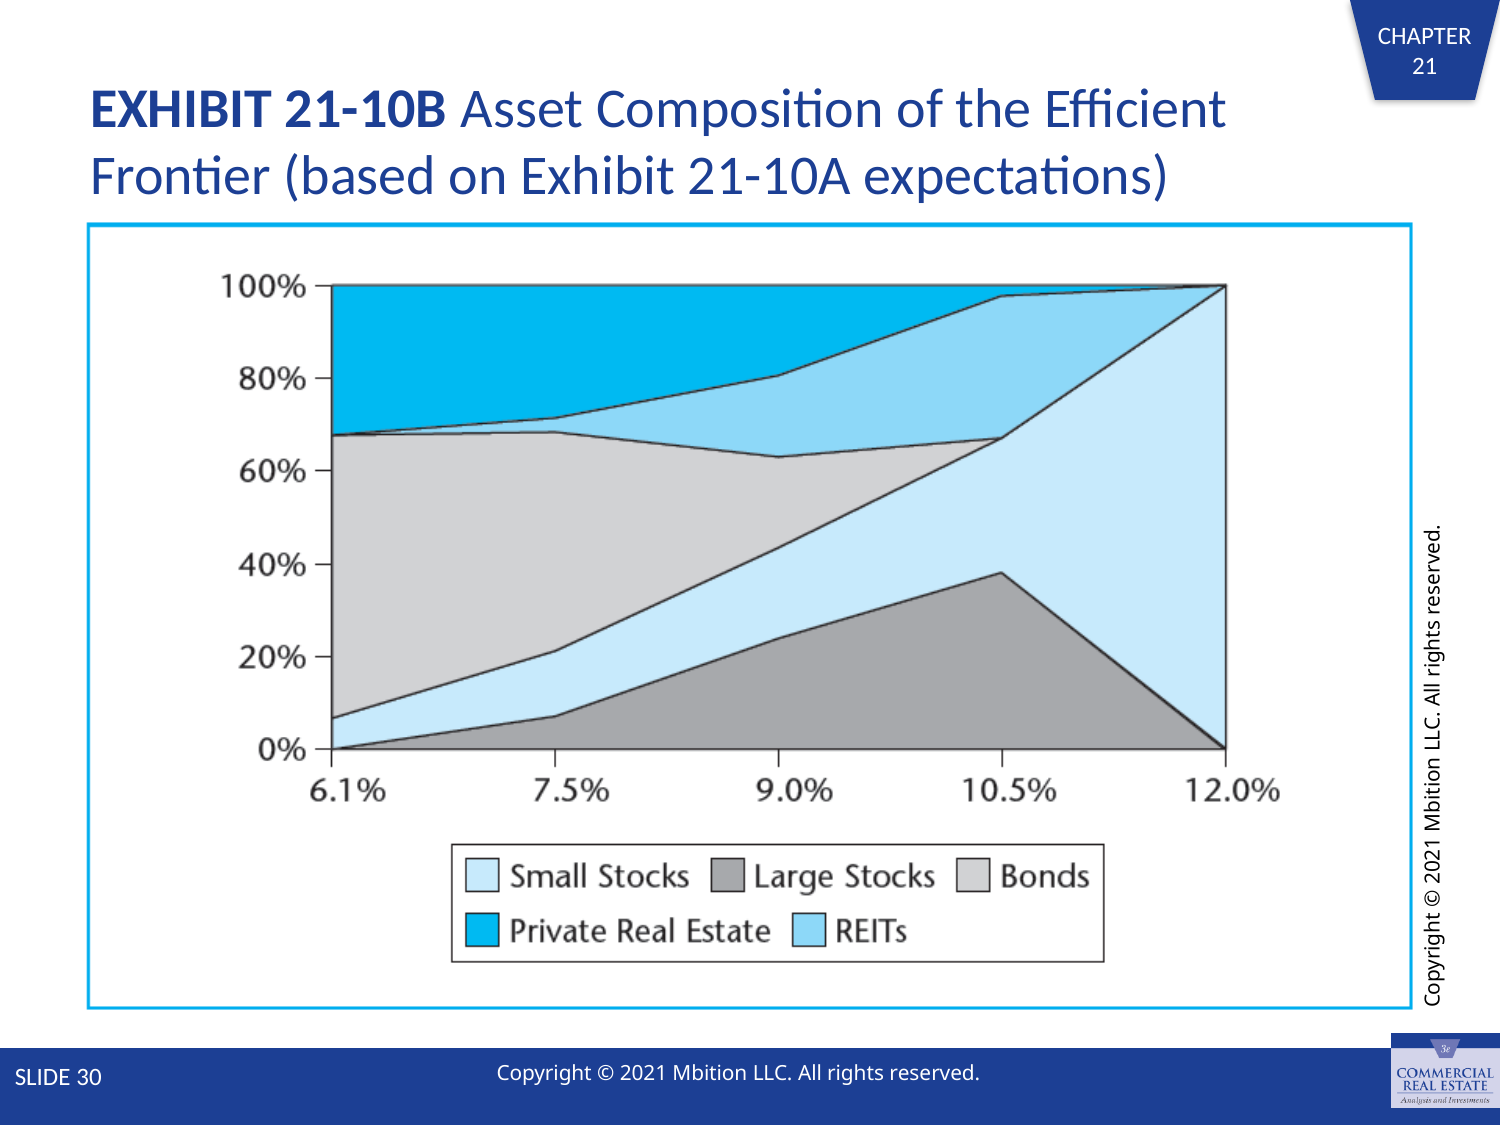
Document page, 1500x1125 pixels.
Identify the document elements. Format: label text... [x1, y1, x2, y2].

slide_number SLIDE 30 [0, 1052, 350, 1113]
title EXHIBIT 21-10B Asset Composition of the Efficient Frontier (based on Exhibit 21-10A expectations) [75, 45, 1375, 233]
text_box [84, 218, 1452, 1013]
picture [1391, 1033, 1500, 1108]
